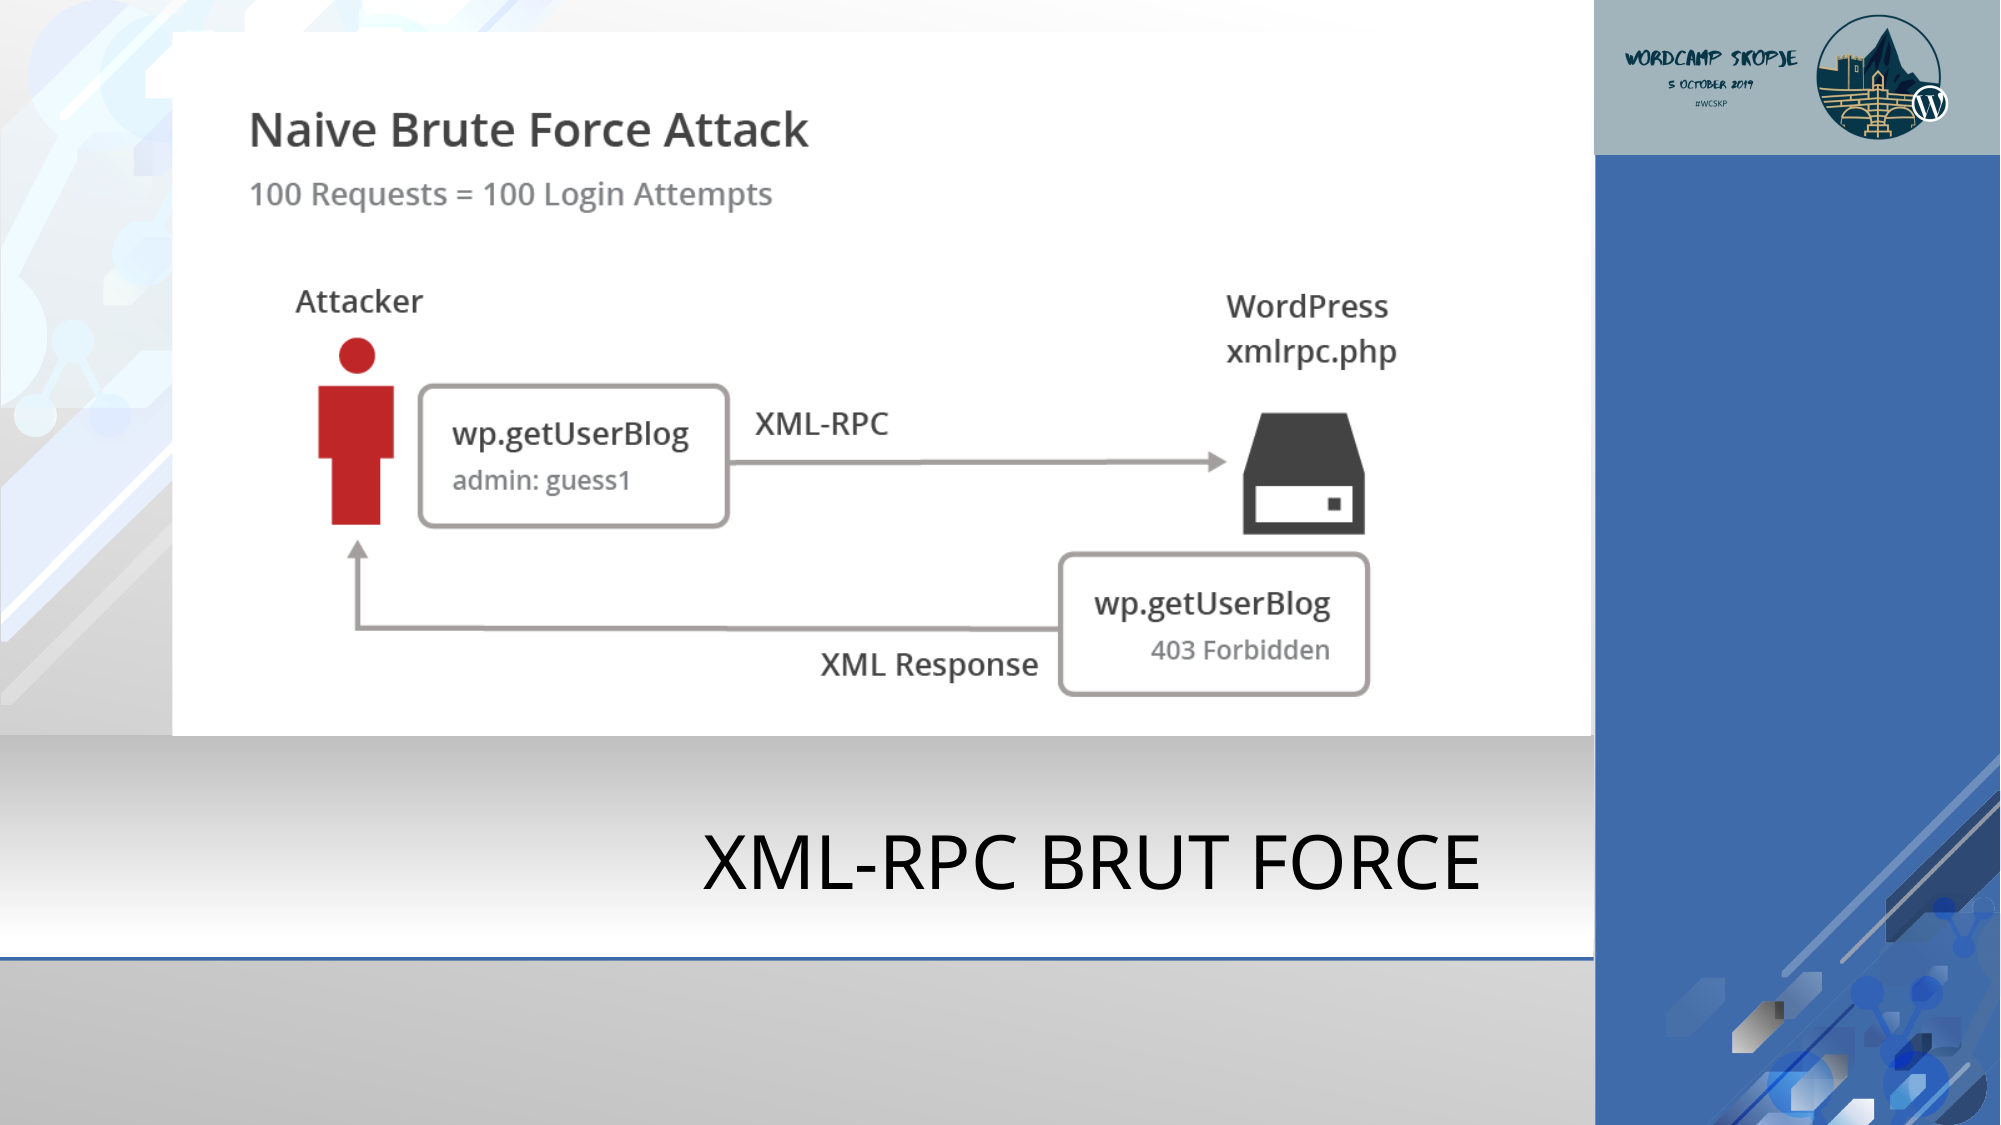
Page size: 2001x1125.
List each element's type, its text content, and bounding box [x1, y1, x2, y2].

picture [1594, 0, 2000, 155]
title XML-RPC Brut Force [112, 736, 1499, 984]
picture [171, 32, 2001, 1125]
